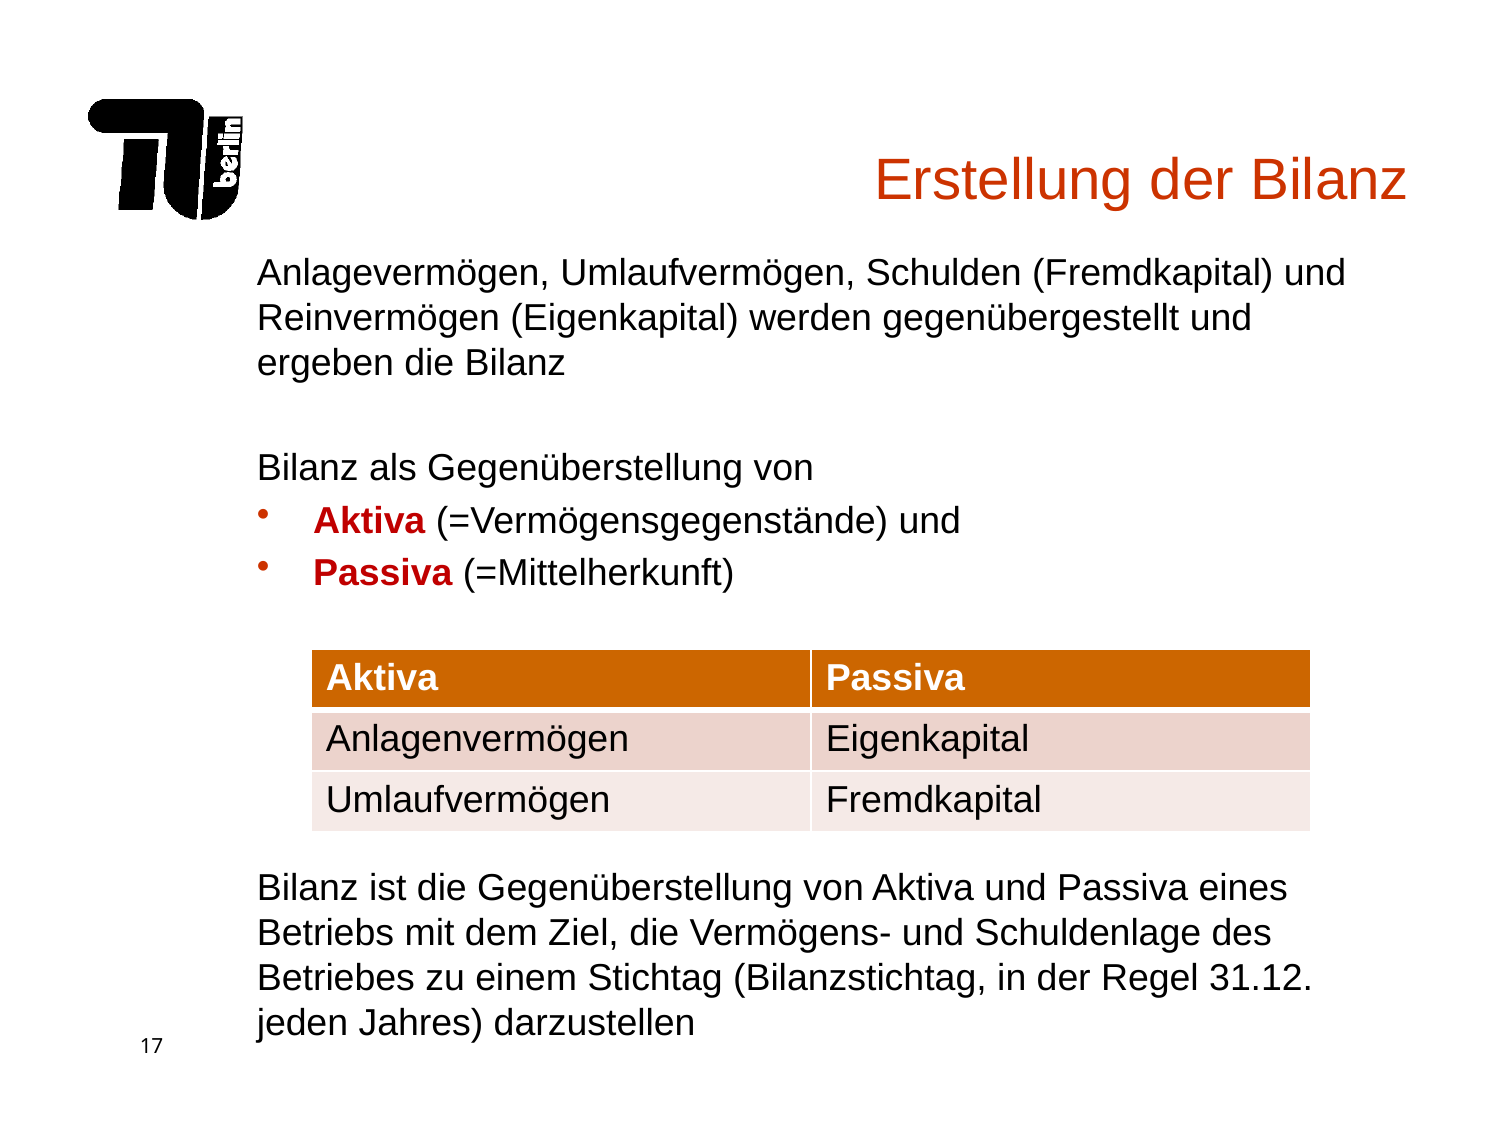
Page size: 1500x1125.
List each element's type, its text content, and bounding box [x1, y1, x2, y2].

table_cell Fremdkapital [812, 772, 1310, 831]
text_box Anlagevermögen, Umlaufvermögen, Schulden (Fremdkapital) und Reinvermögen (Eigenkapital) werden gegenübergestellt und ergeben die Bilanz Bilanz als Gegenüberstellung von Aktiva (=Vermögensgegenstände) und Passiva (=Mittelherkunft) Bilanz ist die Gegenüberstellung von Aktiva und Passiva eines Betriebs mit dem Ziel, die Vermögens- und Schuldenlage des Betriebes zu einem Stichtag (Bilanzstichtag, in der Regel 31.12. jeden Jahres) darzustellen [242, 240, 1380, 964]
table_cell Eigenkapital [812, 713, 1310, 770]
picture [88, 99, 243, 220]
table_header Passiva [812, 650, 1310, 707]
table_cell Anlagenvermögen [312, 713, 810, 770]
table_cell Umlaufvermögen [312, 772, 810, 831]
title Erstellung der Bilanz [312, 62, 1425, 220]
table_header Aktiva [312, 650, 810, 707]
